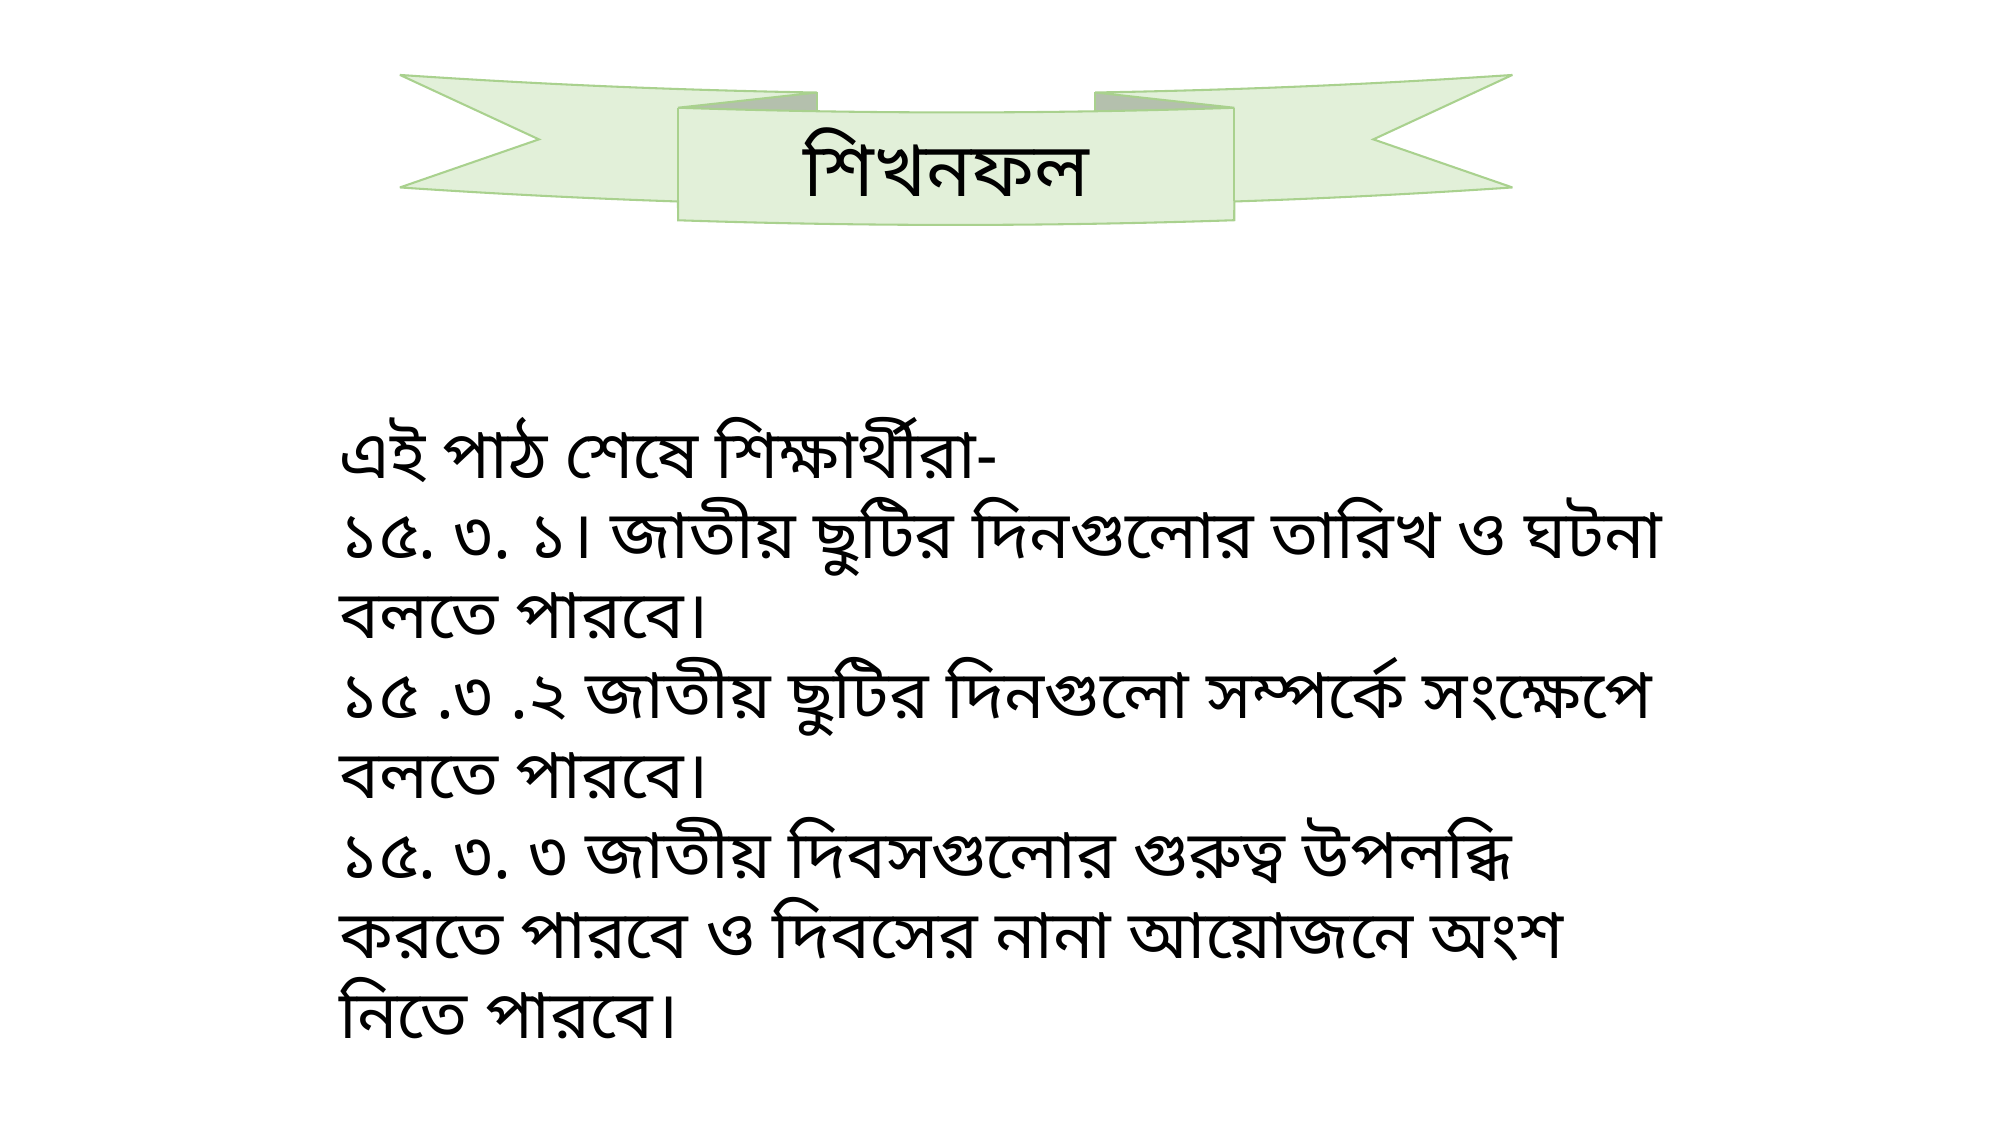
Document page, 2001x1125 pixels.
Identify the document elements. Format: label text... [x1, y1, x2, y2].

text_box এই পাঠ শেষে শিক্ষার্থীরা- ১৫. ৩. ১। জাতীয় ছুটির দিনগুলোর তারিখ ও ঘটনা বলতে পারবে। ১৫ .৩ .২ জাতীয় ছুটির দিনগুলো সম্পর্কে সংক্ষেপে বলতে পারবে। ১৫. ৩. ৩ জাতীয় দিবসগুলোর গুরুত্ব উপলব্ধি করতে পারবে ও দিবসের নানা আয়োজনে অংশ নিতে পারবে। [324, 324, 1701, 901]
text_box শিখনফল [399, 73, 1513, 226]
